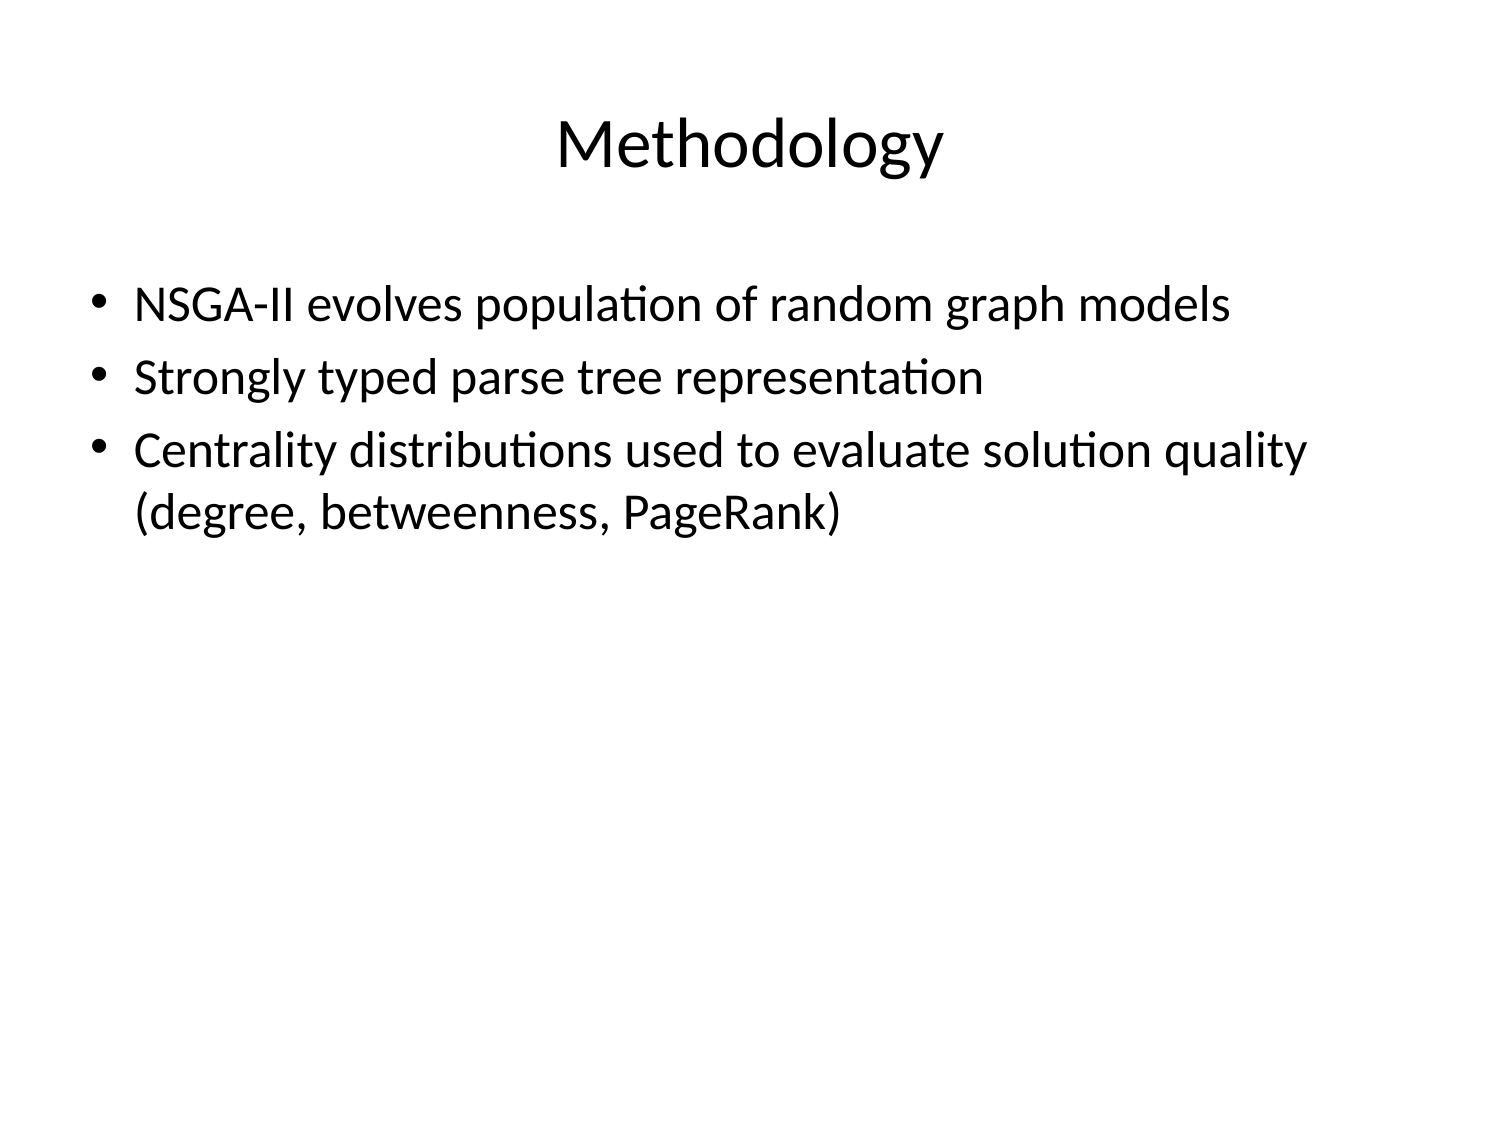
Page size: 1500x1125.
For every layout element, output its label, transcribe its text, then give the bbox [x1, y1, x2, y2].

title Methodology [75, 45, 1425, 233]
list NSGA-II evolves population of random graph models Strongly typed parse tree representation Centrality distributions used to evaluate solution quality (degree, betweenness, PageRank) [75, 262, 1425, 1005]
